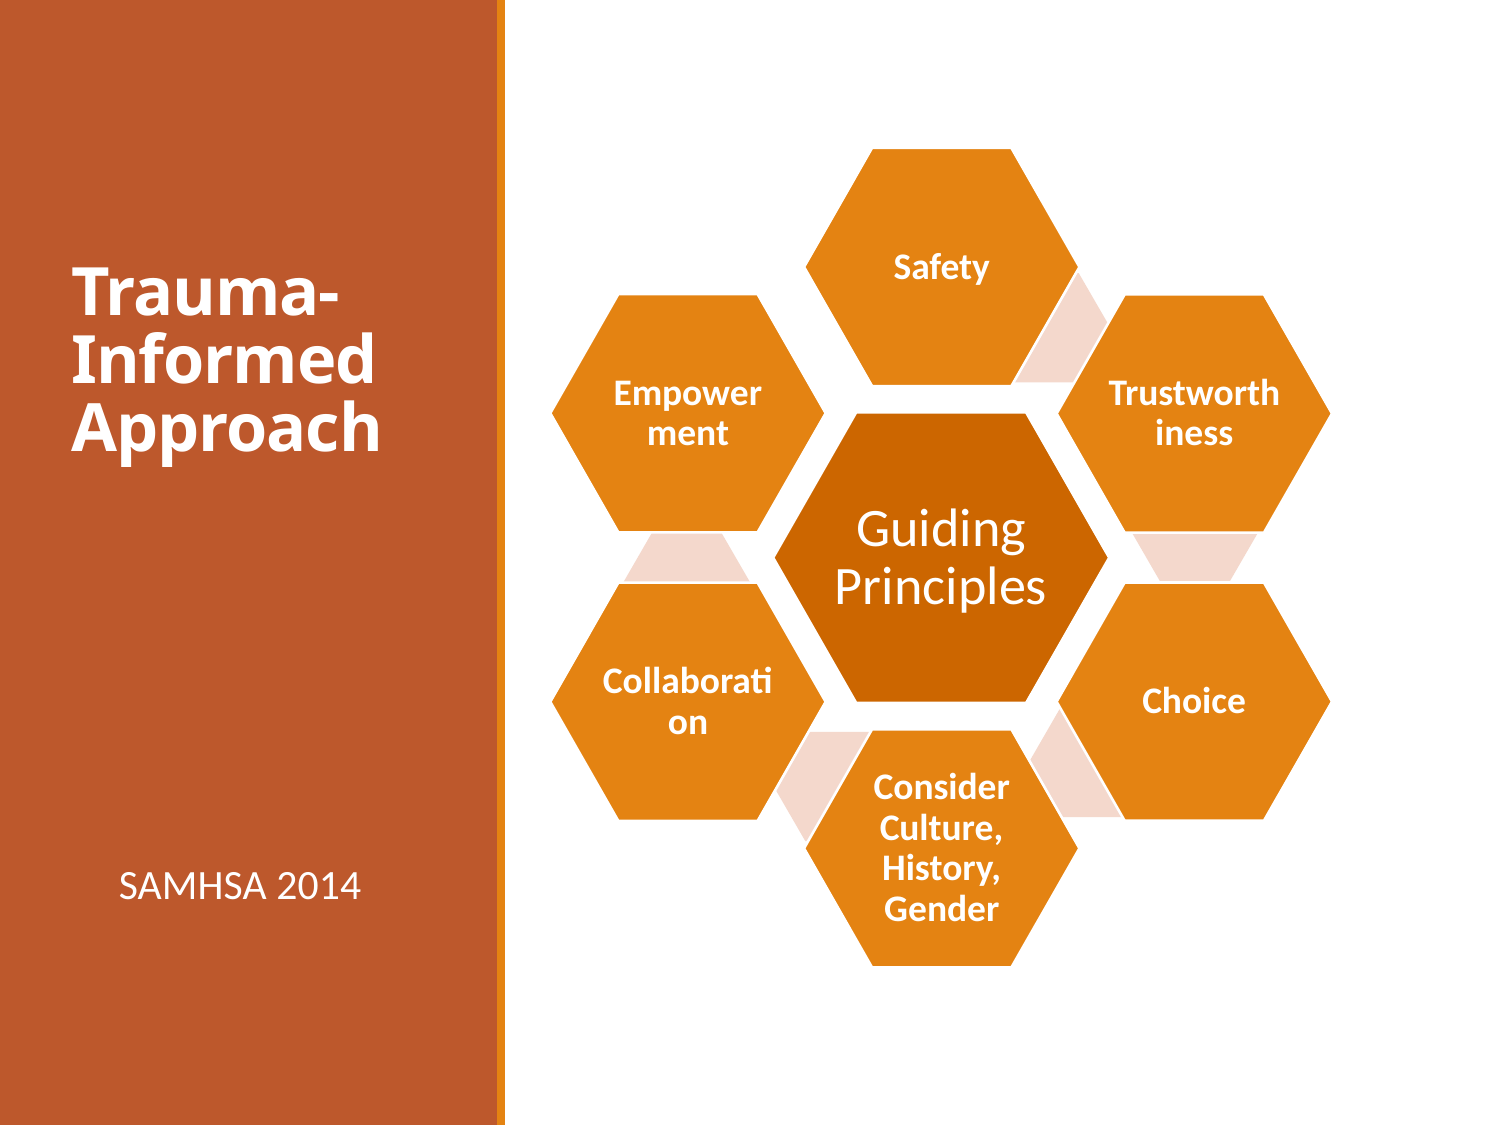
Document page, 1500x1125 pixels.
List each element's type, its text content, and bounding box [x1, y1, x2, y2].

title Trauma- Informed Approach [56, 97, 451, 473]
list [491, 147, 1391, 968]
list SAMHSA 2014 [56, 479, 451, 1035]
